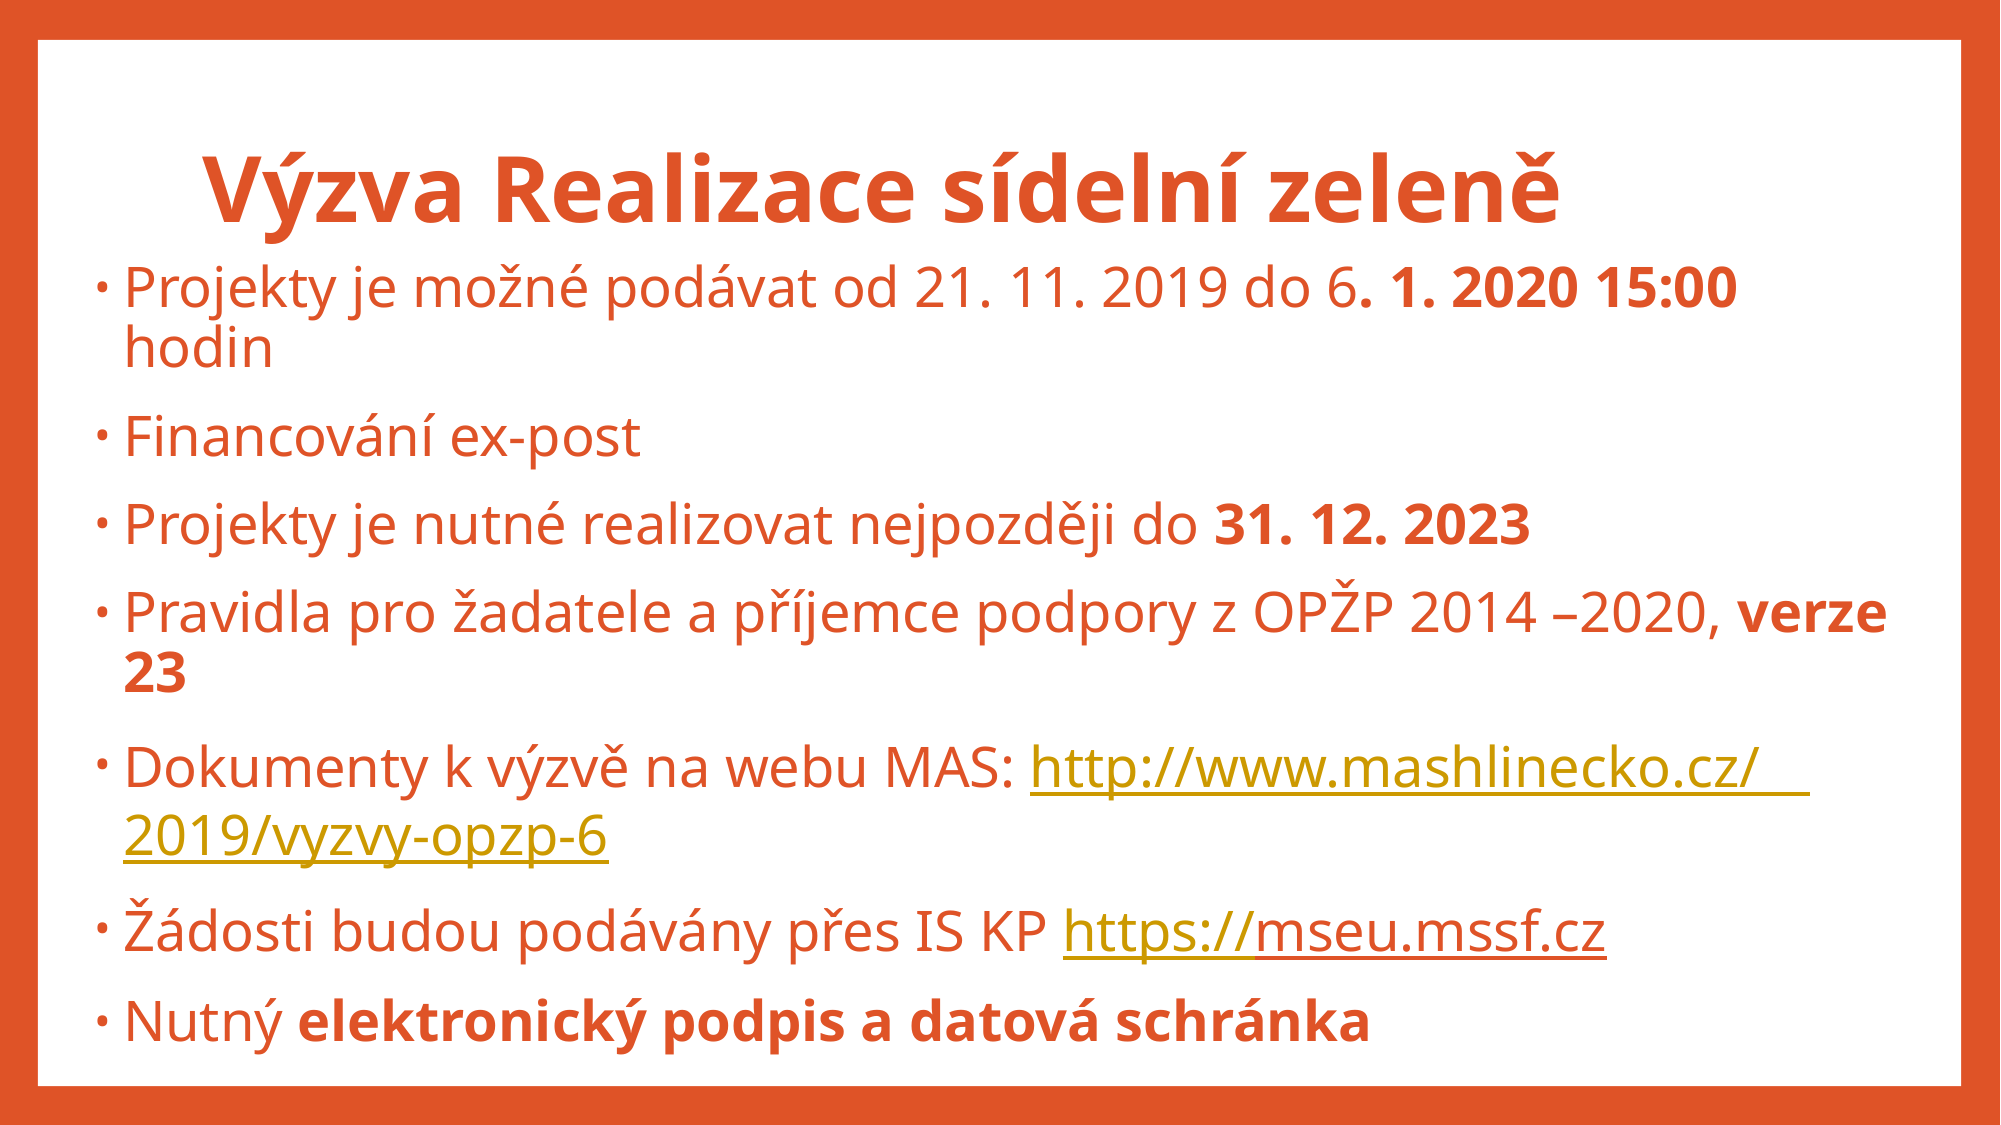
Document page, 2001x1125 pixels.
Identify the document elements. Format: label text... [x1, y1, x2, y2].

list Projekty je možné podávat od 21. 11. 2019 do 6. 1. 2020 15:00 hodin Financování ex-post Projekty je nutné realizovat nejpozději do 31. 12. 2023 Pravidla pro žadatele a příjemce podpory z OPŽP 2014 –2020, verze 23 Dokumenty k výzvě na webu MAS: http://www.mashlinecko.cz/__2019/vyzvy-opzp-6 Žádosti budou podávány přes IS KP https://mseu.mssf.cz Nutný elektronický podpis a datová schránka [72, 251, 1905, 1068]
title Výzva Realizace sídelní zeleně [187, 99, 1808, 251]
